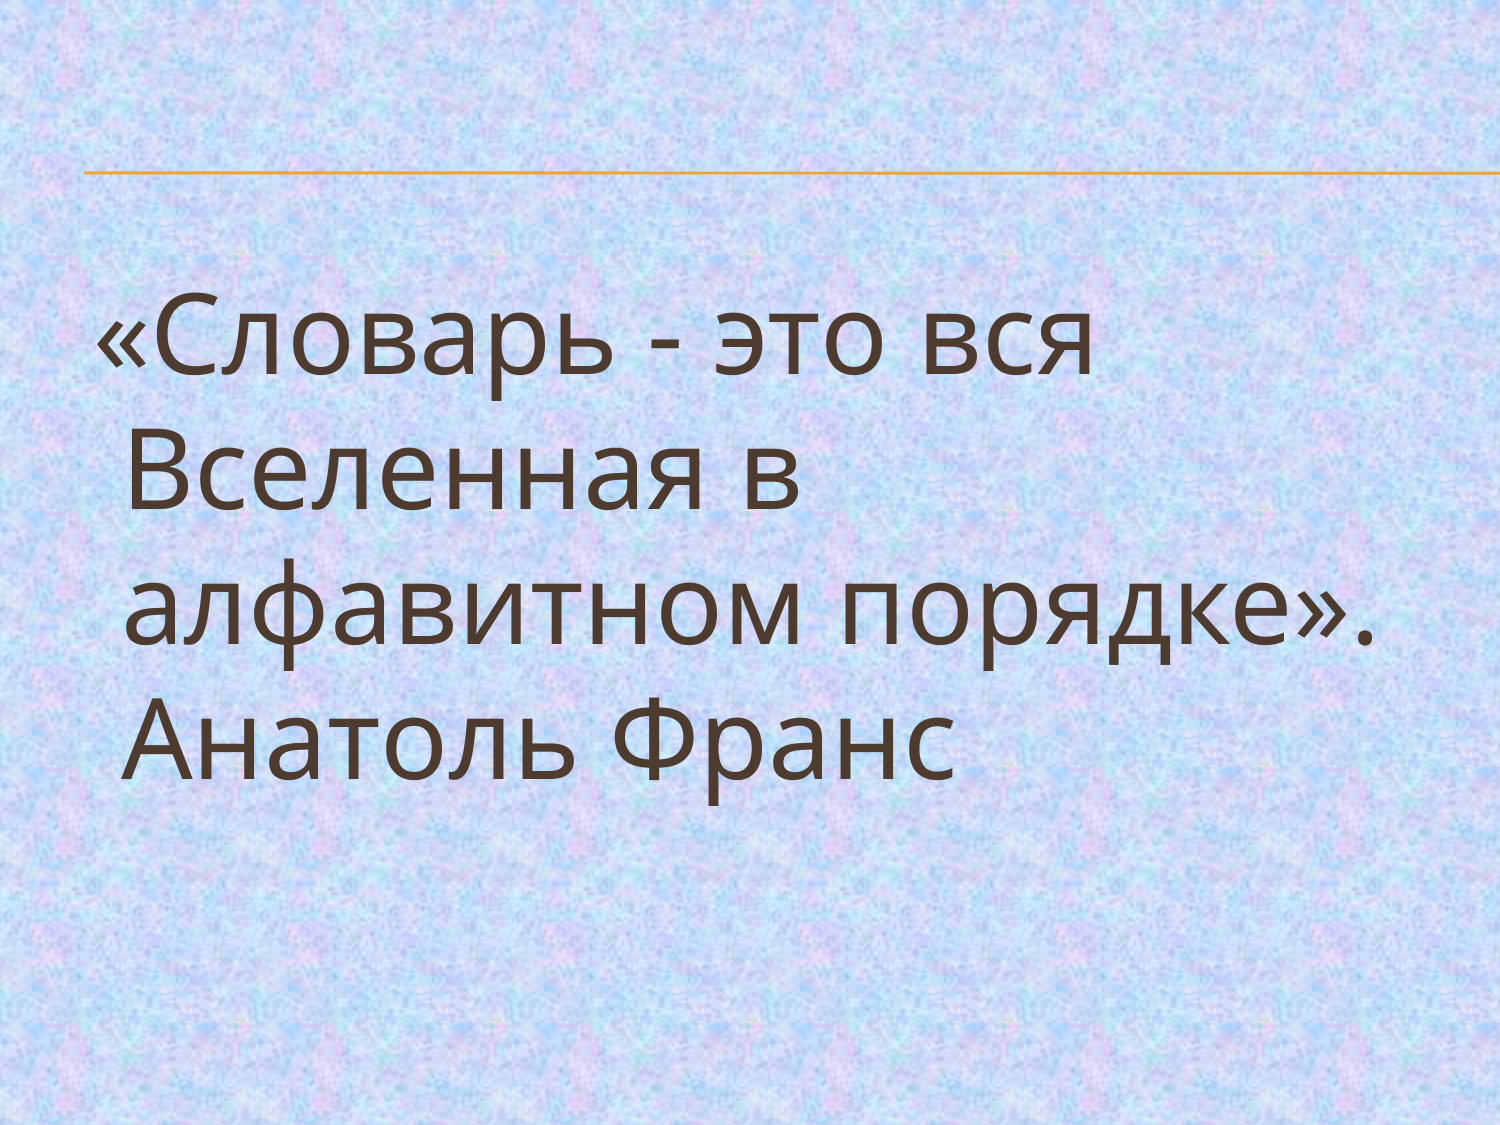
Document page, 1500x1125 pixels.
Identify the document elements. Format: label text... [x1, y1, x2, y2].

picture [0, 0, 1500, 1125]
list «Словарь - это вся Вселенная в алфавитном порядке». Анатоль Франс [50, 254, 1475, 998]
